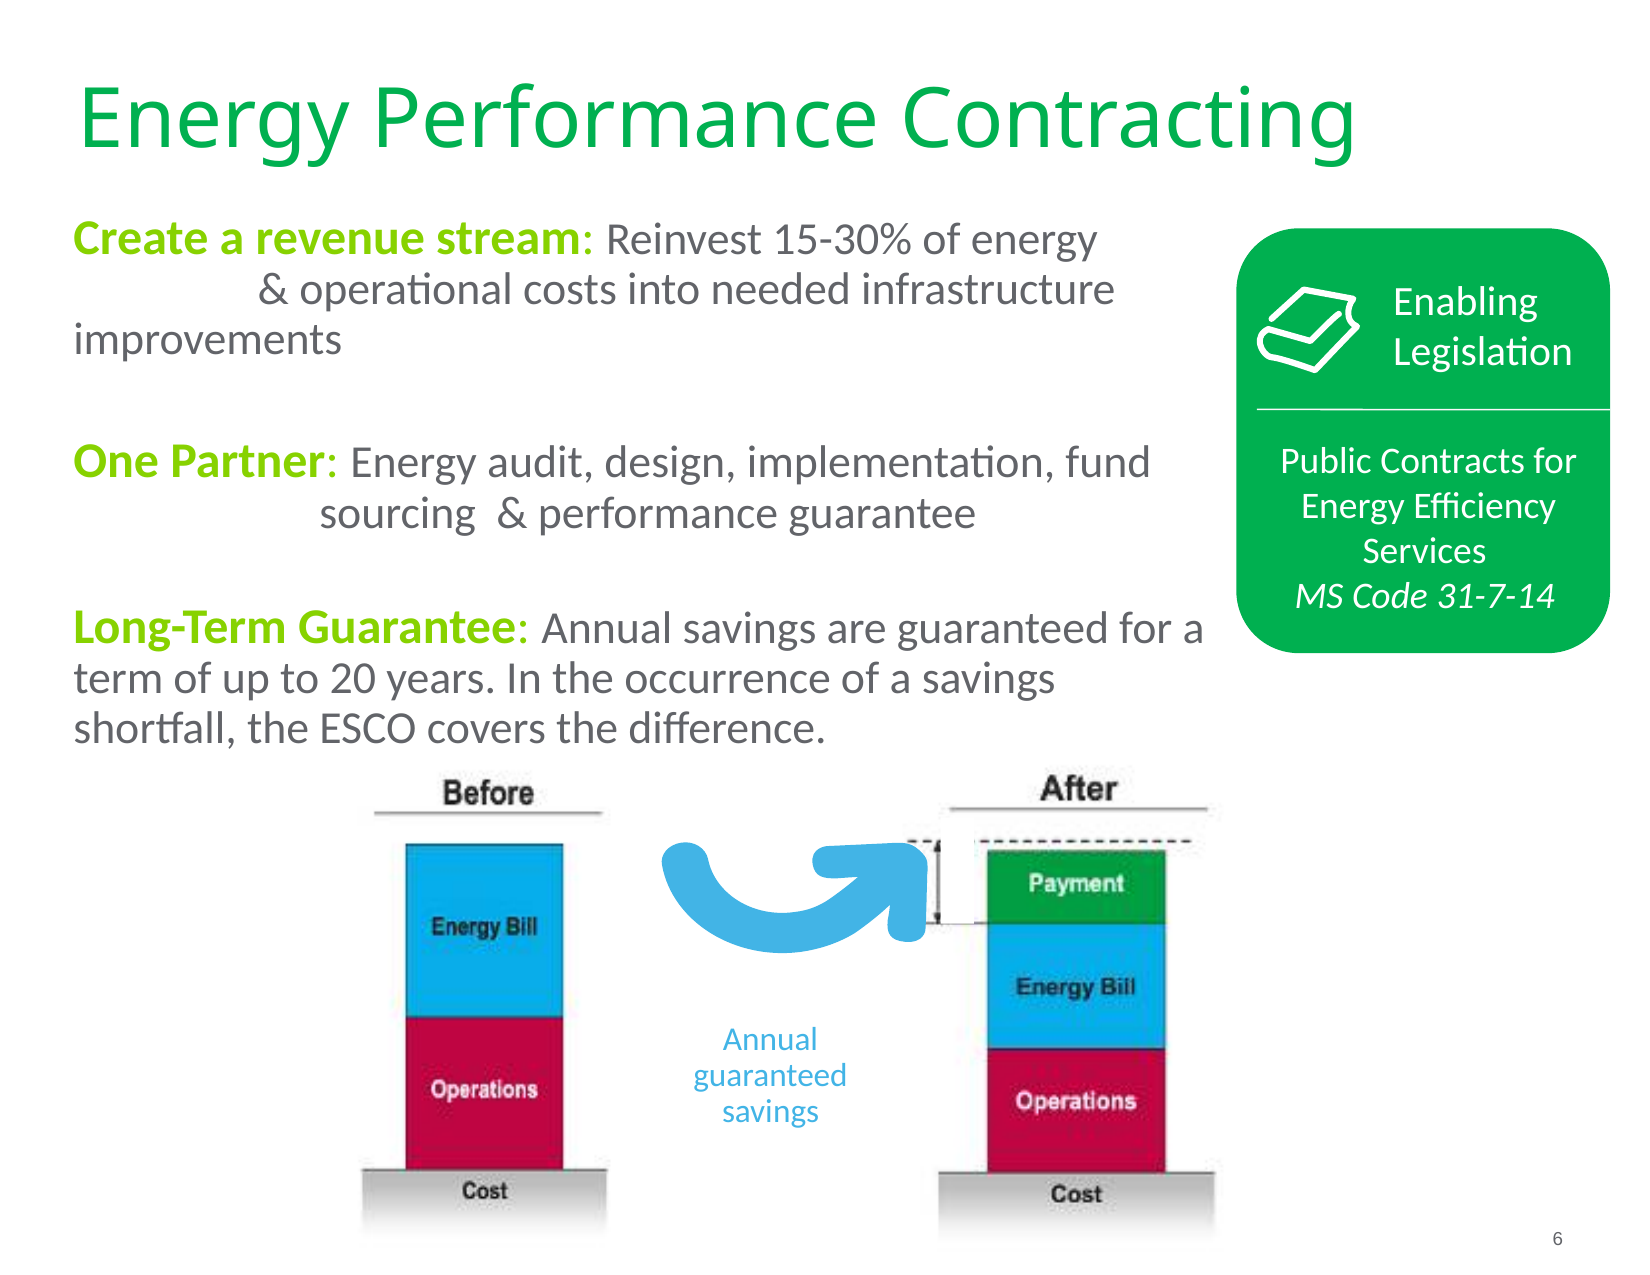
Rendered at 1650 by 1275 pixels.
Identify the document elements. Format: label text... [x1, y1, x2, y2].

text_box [899, 749, 1230, 1275]
picture [1255, 284, 1361, 376]
title Energy Performance Contracting [77, 7, 1611, 222]
picture [353, 753, 618, 1275]
picture [652, 819, 940, 969]
text_box Create a revenue stream: Reinvest 15-30% of energy & operational costs into needed infrastructure improvements One Partner: Energy audit, design, implementation, fund sourcing & performance guarantee Long-Term Guarantee: Annual savings are guaranteed for a term of up to 20 years. In the occurrence of a savings shortfall, the ESCO covers the difference. [73, 211, 1215, 774]
text_box [1236, 228, 1611, 428]
text_box [1245, 624, 1601, 654]
text_box Annual guaranteed savings [652, 1014, 889, 1138]
text_box Enabling Legislation [1378, 266, 1650, 382]
text_box Public Contracts for Energy Efficiency Services MS Code 31-7-14 [1231, 428, 1626, 624]
